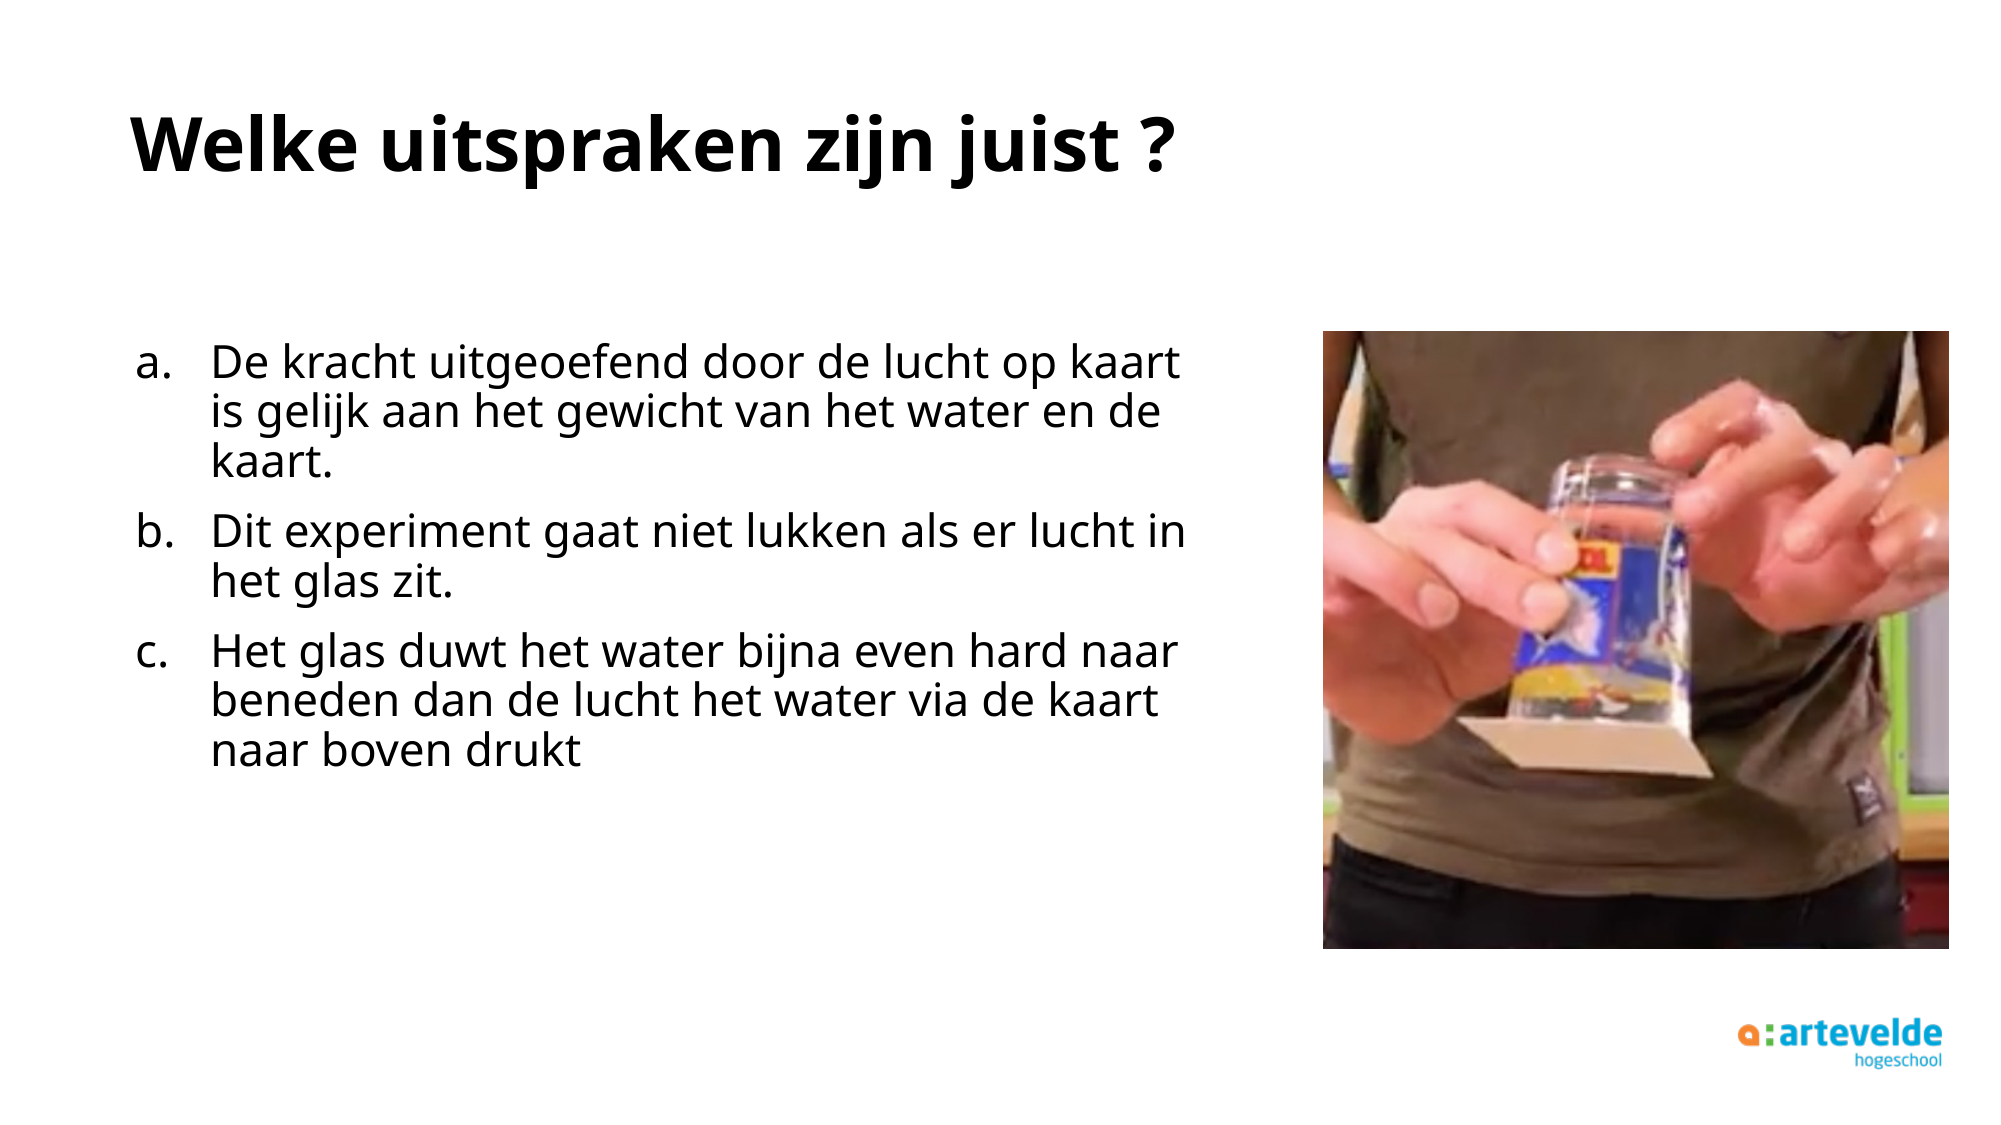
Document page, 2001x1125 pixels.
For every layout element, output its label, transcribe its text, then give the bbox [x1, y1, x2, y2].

title Welke uitspraken zijn juist ? [120, 99, 1880, 242]
picture [1710, 990, 1970, 1097]
list De kracht uitgeoefend door de lucht op kaart is gelijk aan het gewicht van het water en de kaart. Dit experiment gaat niet lukken als er lucht in het glas zit. Het glas duwt het water bijna even hard naar beneden dan de lucht het water via de kaart naar boven drukt [120, 331, 1243, 949]
picture [1322, 331, 1949, 949]
